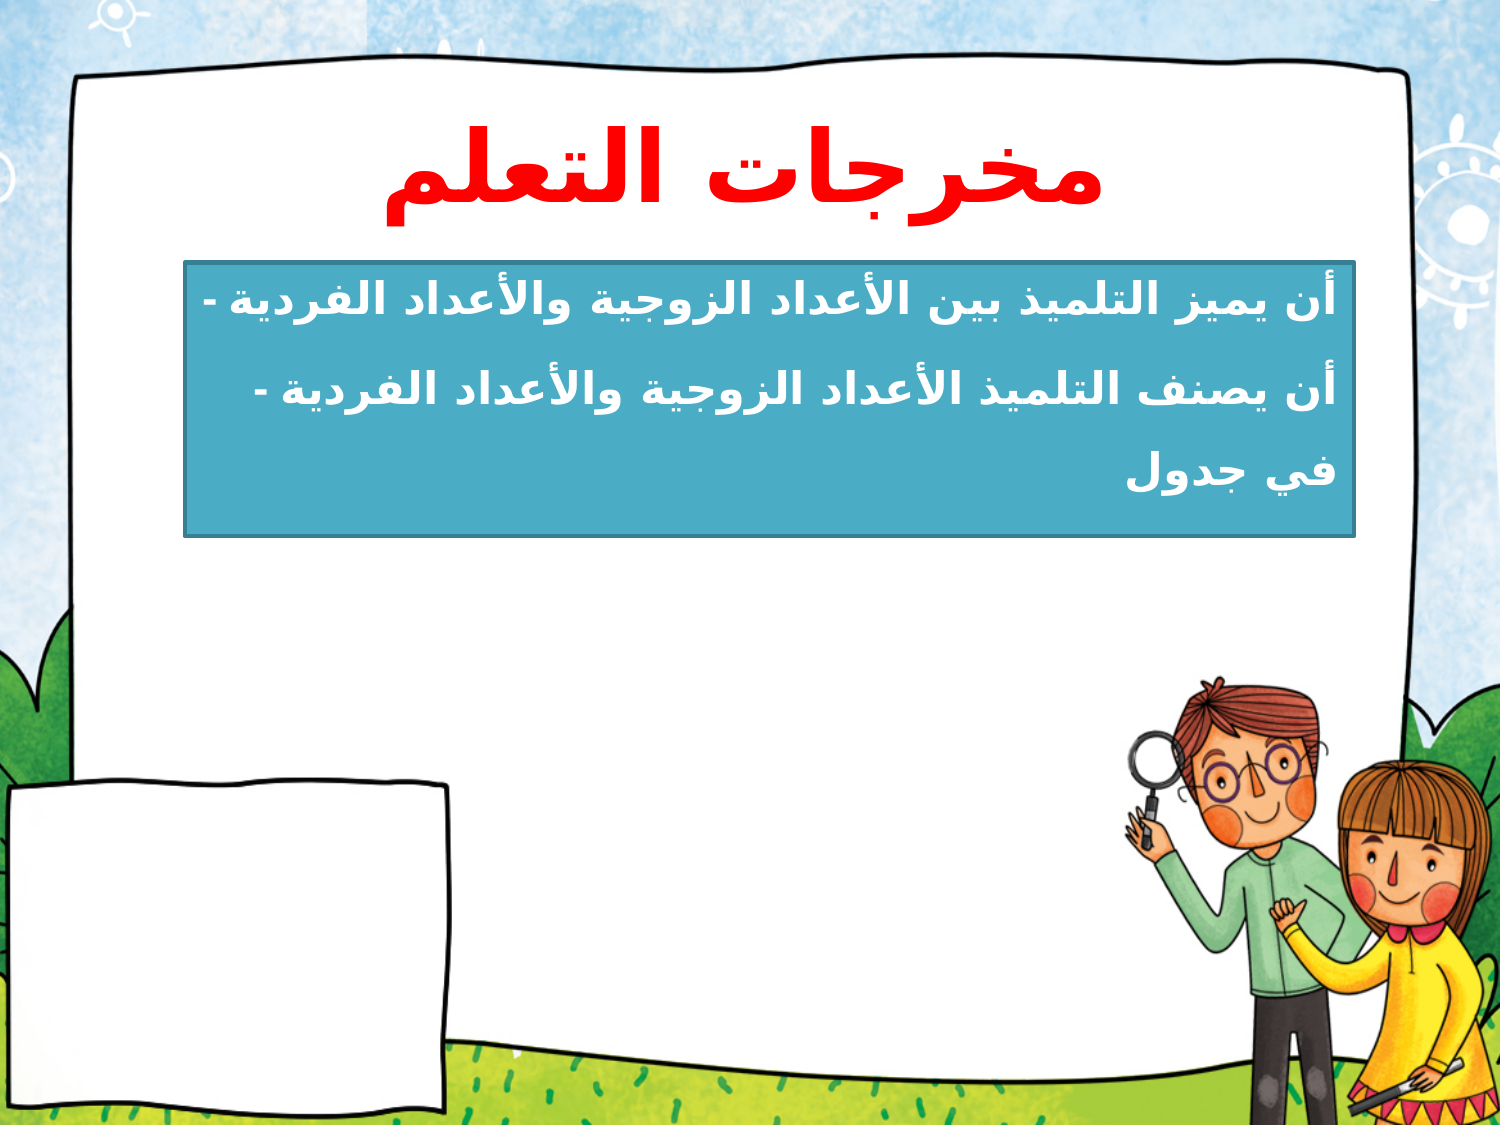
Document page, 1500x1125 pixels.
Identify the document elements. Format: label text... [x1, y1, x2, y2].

picture [0, 0, 1500, 1125]
title مخرجات التعلم [125, 93, 1366, 233]
list - أن يميز التلميذ بين الأعداد الزوجية والأعداد الفردية - أن يصنف التلميذ الأعداد الزوجية والأعداد الفردية في جدول [183, 260, 1356, 538]
